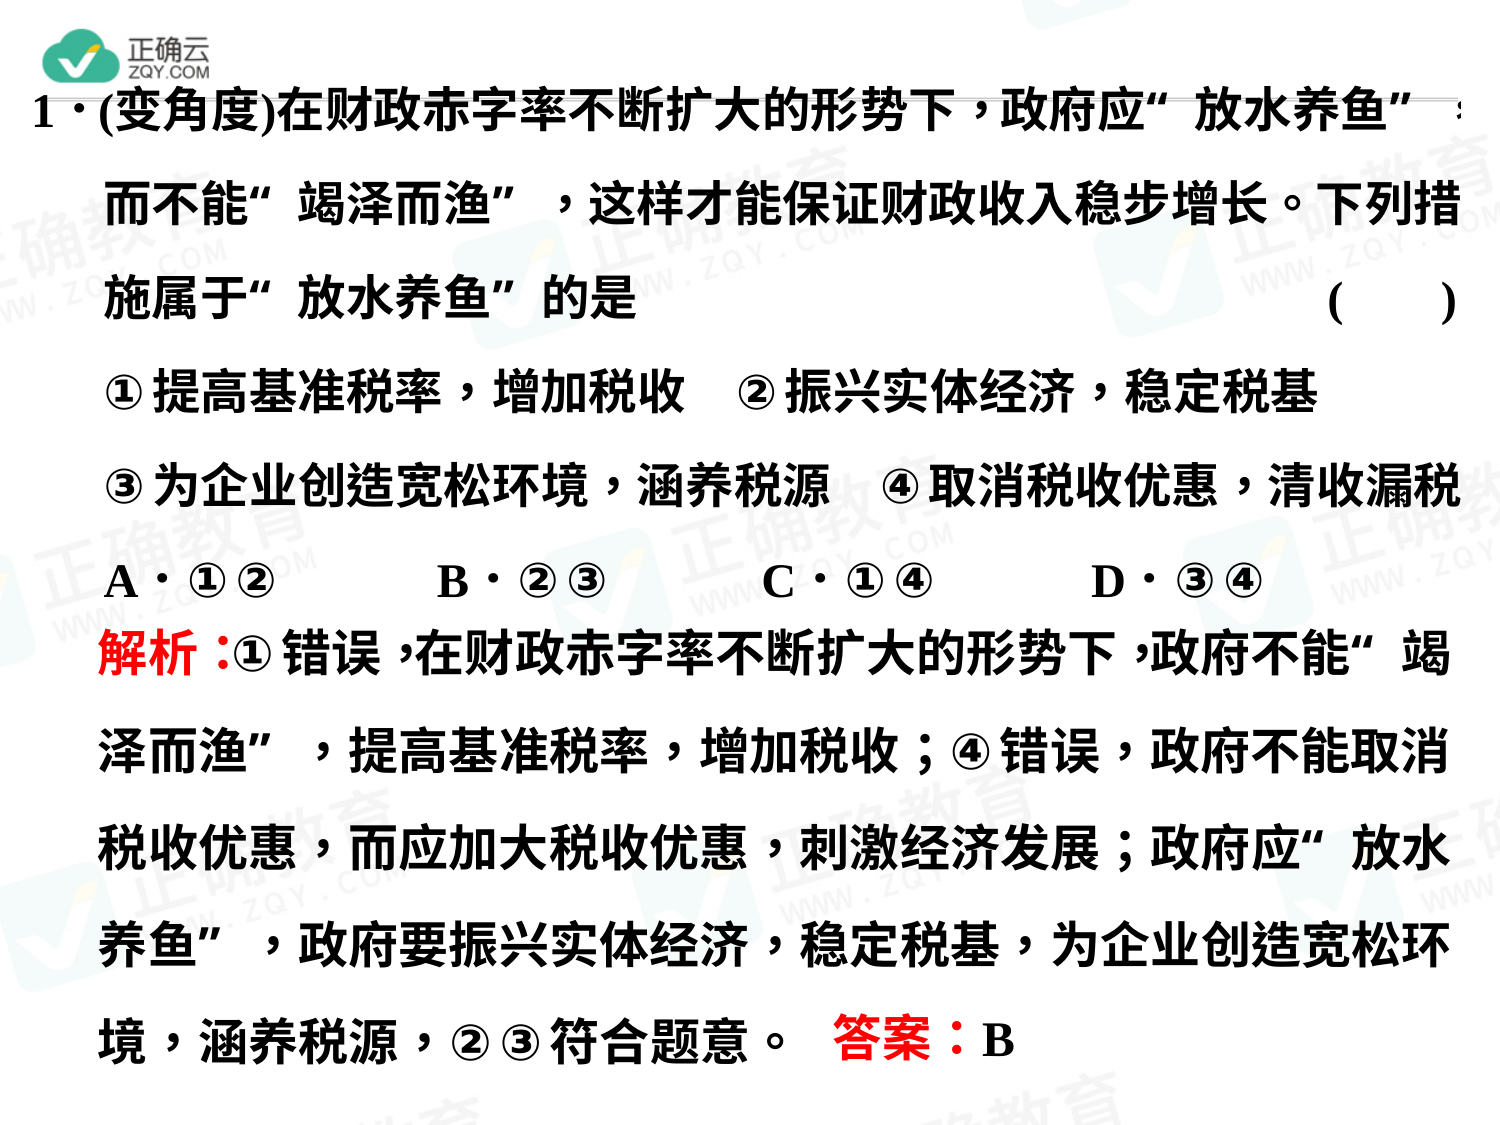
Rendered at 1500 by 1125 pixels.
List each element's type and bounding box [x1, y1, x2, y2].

text_box [30, 78, 1462, 840]
text_box [832, 1006, 1102, 1072]
text_box [97, 621, 1452, 1108]
picture [0, 0, 1500, 1125]
